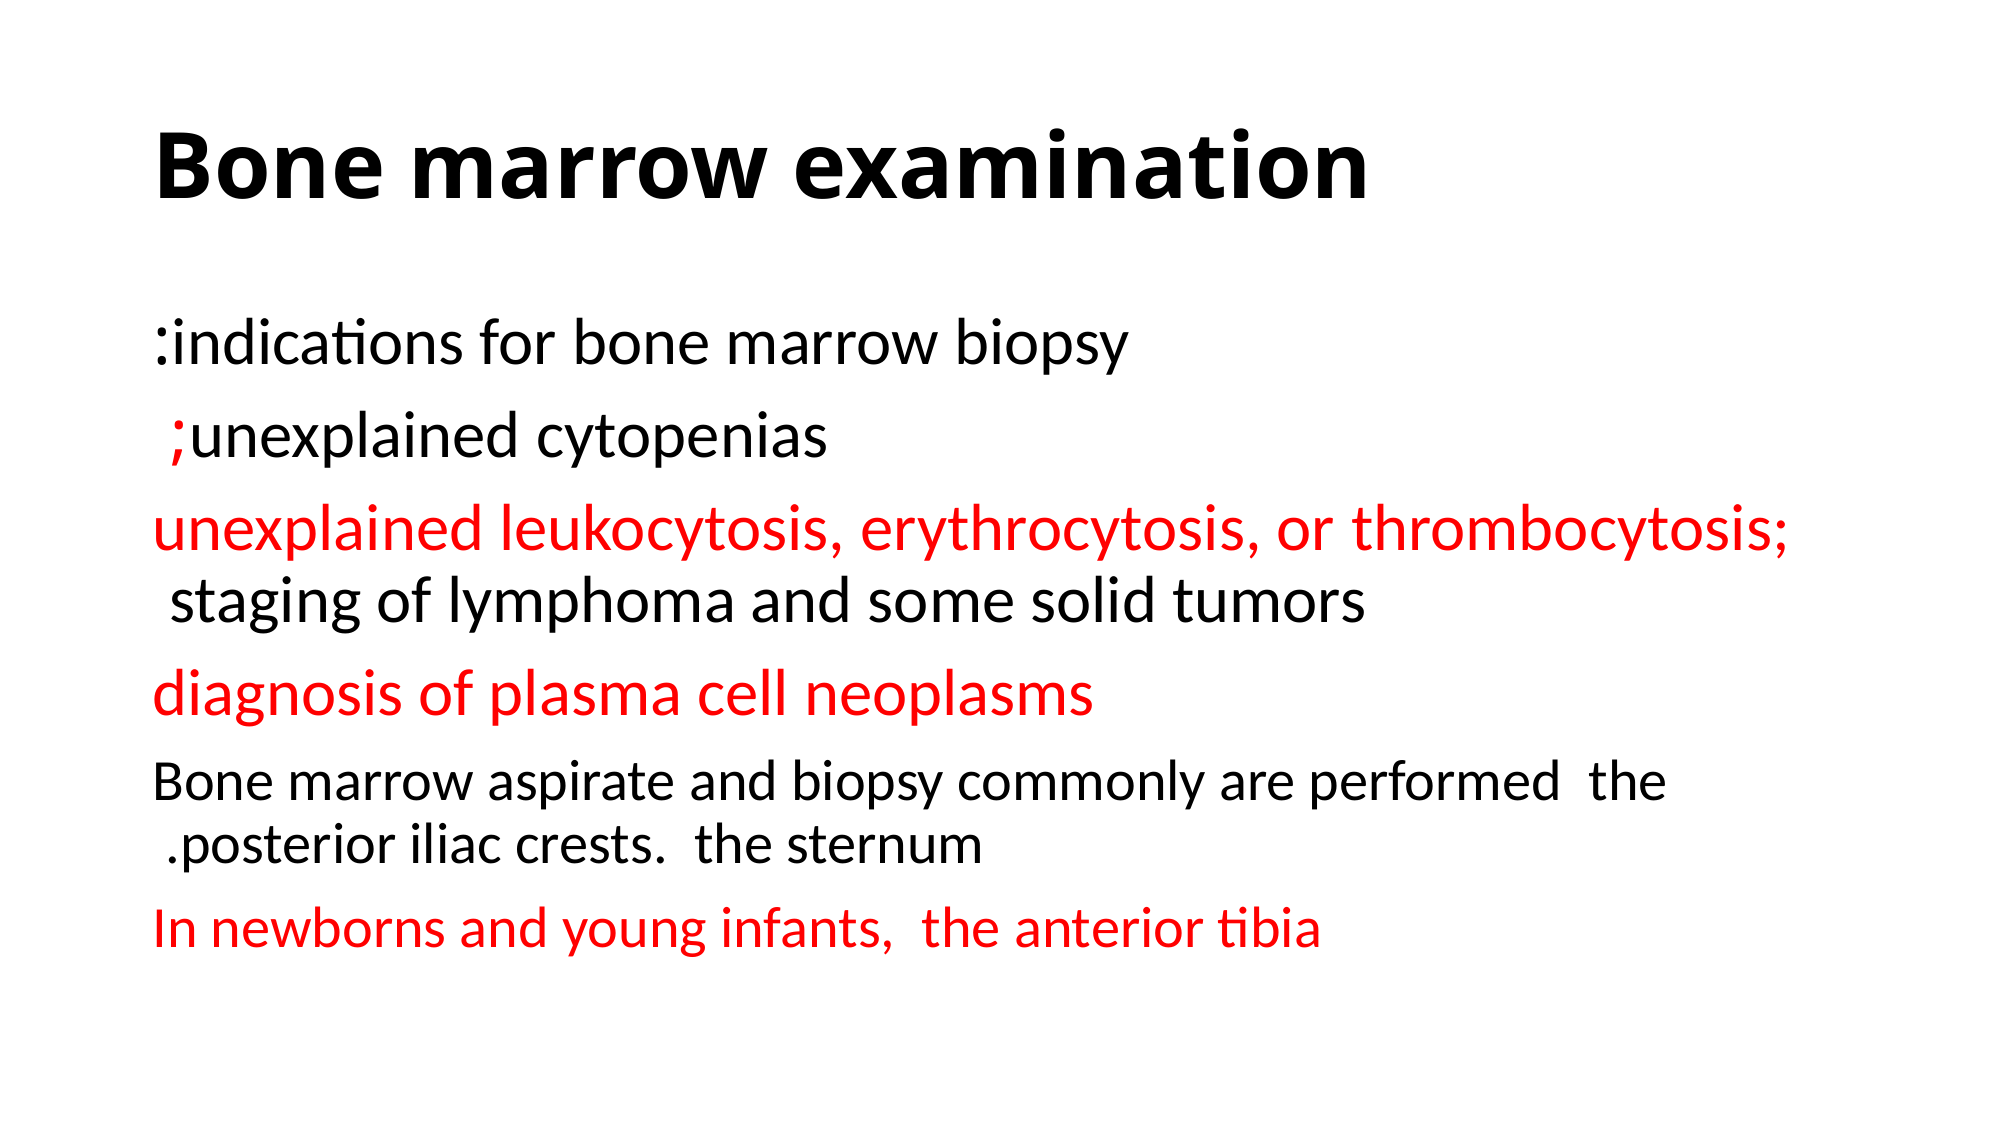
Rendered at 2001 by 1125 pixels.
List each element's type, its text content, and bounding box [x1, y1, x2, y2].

list indications for bone marrow biopsy: unexplained cytopenias; unexplained leukocytosis, erythrocytosis, or thrombocytosis; staging of lymphoma and some solid tumors diagnosis of plasma cell neoplasms Bone marrow aspirate and biopsy commonly are performed the posterior iliac crests. the sternum. In newborns and young infants, the anterior tibia [137, 299, 1863, 1014]
title Bone marrow examination [137, 59, 1863, 278]
